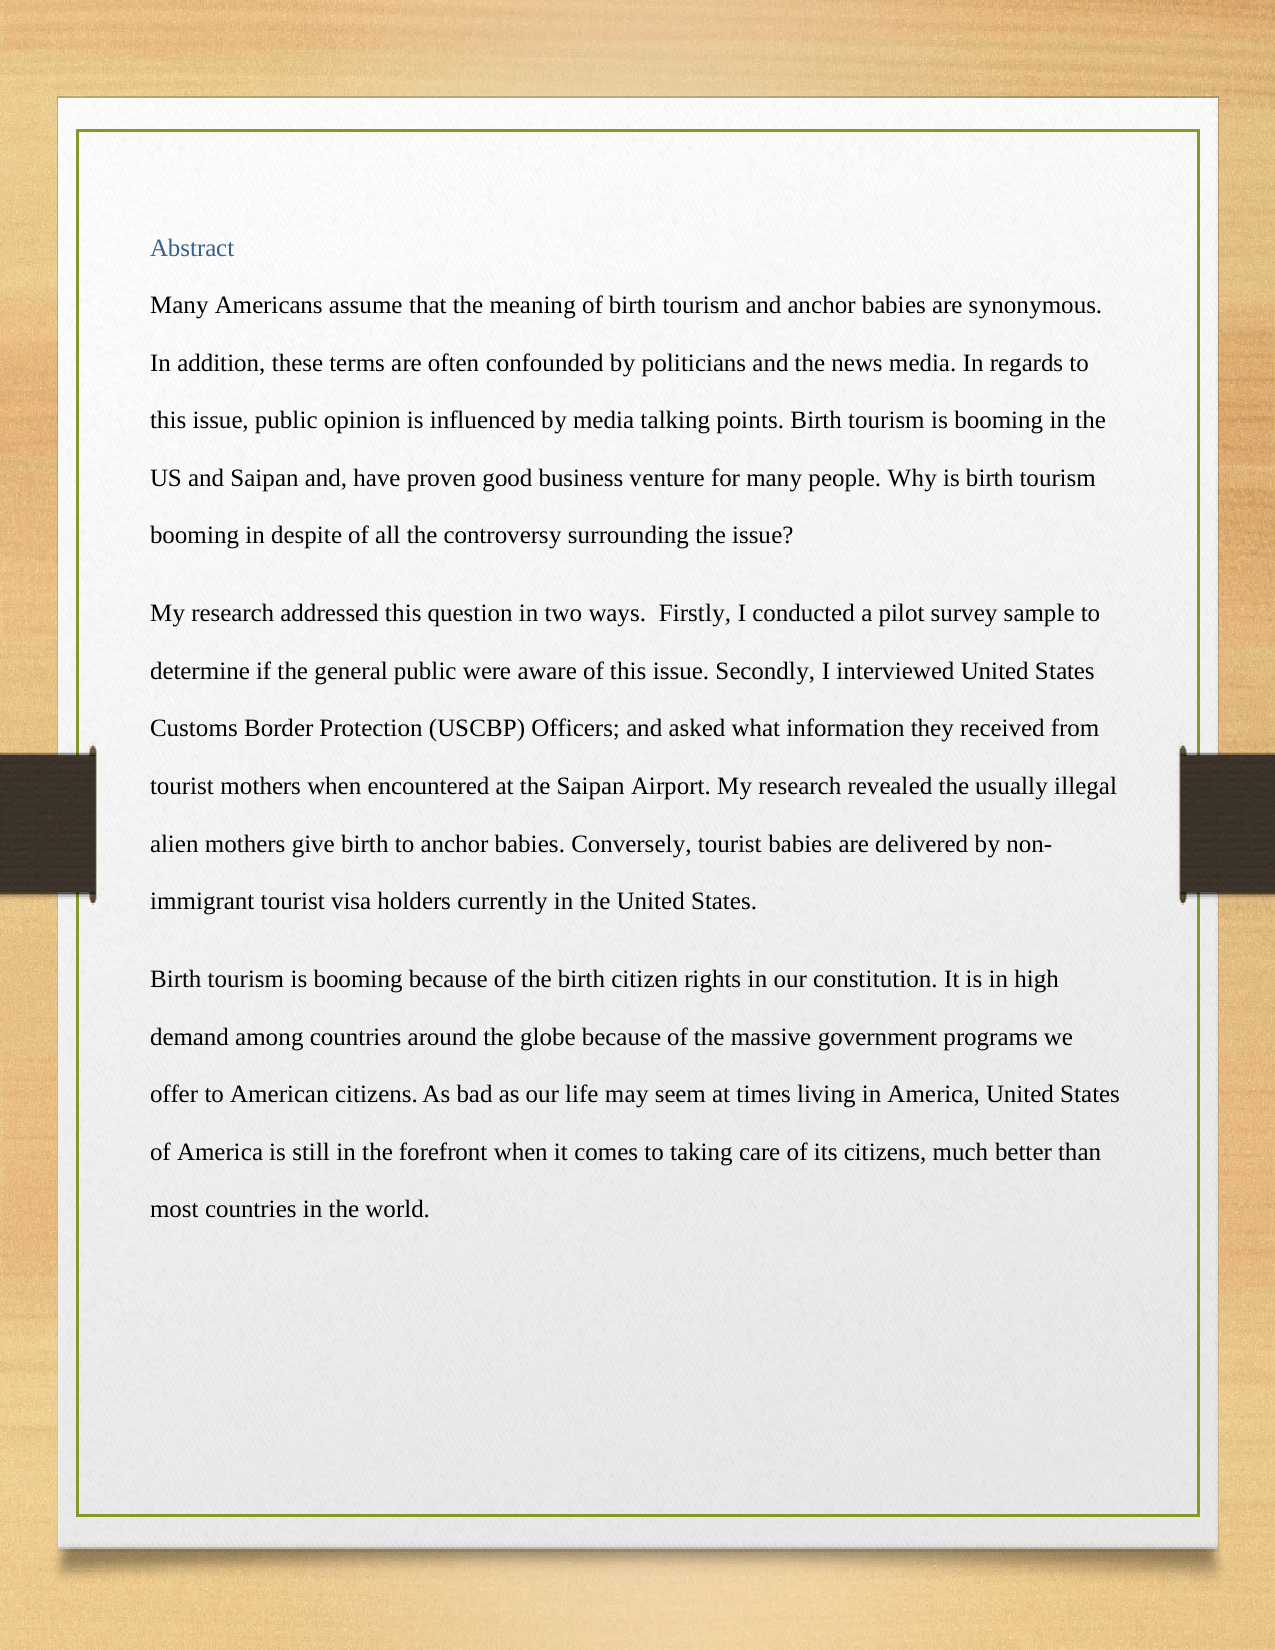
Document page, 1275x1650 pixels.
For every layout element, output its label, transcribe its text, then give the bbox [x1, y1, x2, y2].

text_box tourist mothers when encountered at the Saipan Airport. My research revealed the usually illegal [147, 771, 1123, 801]
text_box determine if the general public were aware of this issue. Secondly, I interviewed United States [147, 656, 1100, 686]
text_box of America is still in the forefront when it comes to taking care of its citizens, much better than [147, 1137, 1107, 1167]
text_box offer to American citizens. As bad as our life may seem at times living in America, United States [147, 1080, 1127, 1110]
text_box this issue, public opinion is influenced by media talking points. Birth tourism is booming in the [147, 406, 1110, 436]
text_box alien mothers give birth to anchor babies. Conversely, tourist babies are delivered by non- [147, 829, 1057, 859]
text_box immigrant tourist visa holders currently in the United States. [147, 886, 762, 917]
text_box Customs Border Protection (USCBP) Officers; and asked what information they received from [147, 714, 1105, 744]
text_box Abstract [147, 233, 241, 263]
text_box Many Americans assume that the meaning of birth tourism and anchor babies are synonymous. [147, 291, 1107, 321]
text_box most countries in the world. [147, 1195, 436, 1225]
picture [0, 0, 1275, 1650]
text_box My research addressed this question in two ways. Firstly, I conducted a pilot survey sample to [147, 599, 1105, 629]
text_box demand among countries around the globe because of the massive government programs we [147, 1022, 1079, 1052]
text_box US and Saipan and, have proven good business venture for many people. Why is birth tourism [147, 463, 1101, 493]
text_box booming in despite of all the controversy surrounding the issue? [147, 521, 799, 551]
text_box Birth tourism is booming because of the birth citizen rights in our constitution. It is in high [147, 965, 1063, 995]
text_box In addition, these terms are often confounded by politicians and the news media. In regards to [147, 348, 1094, 378]
